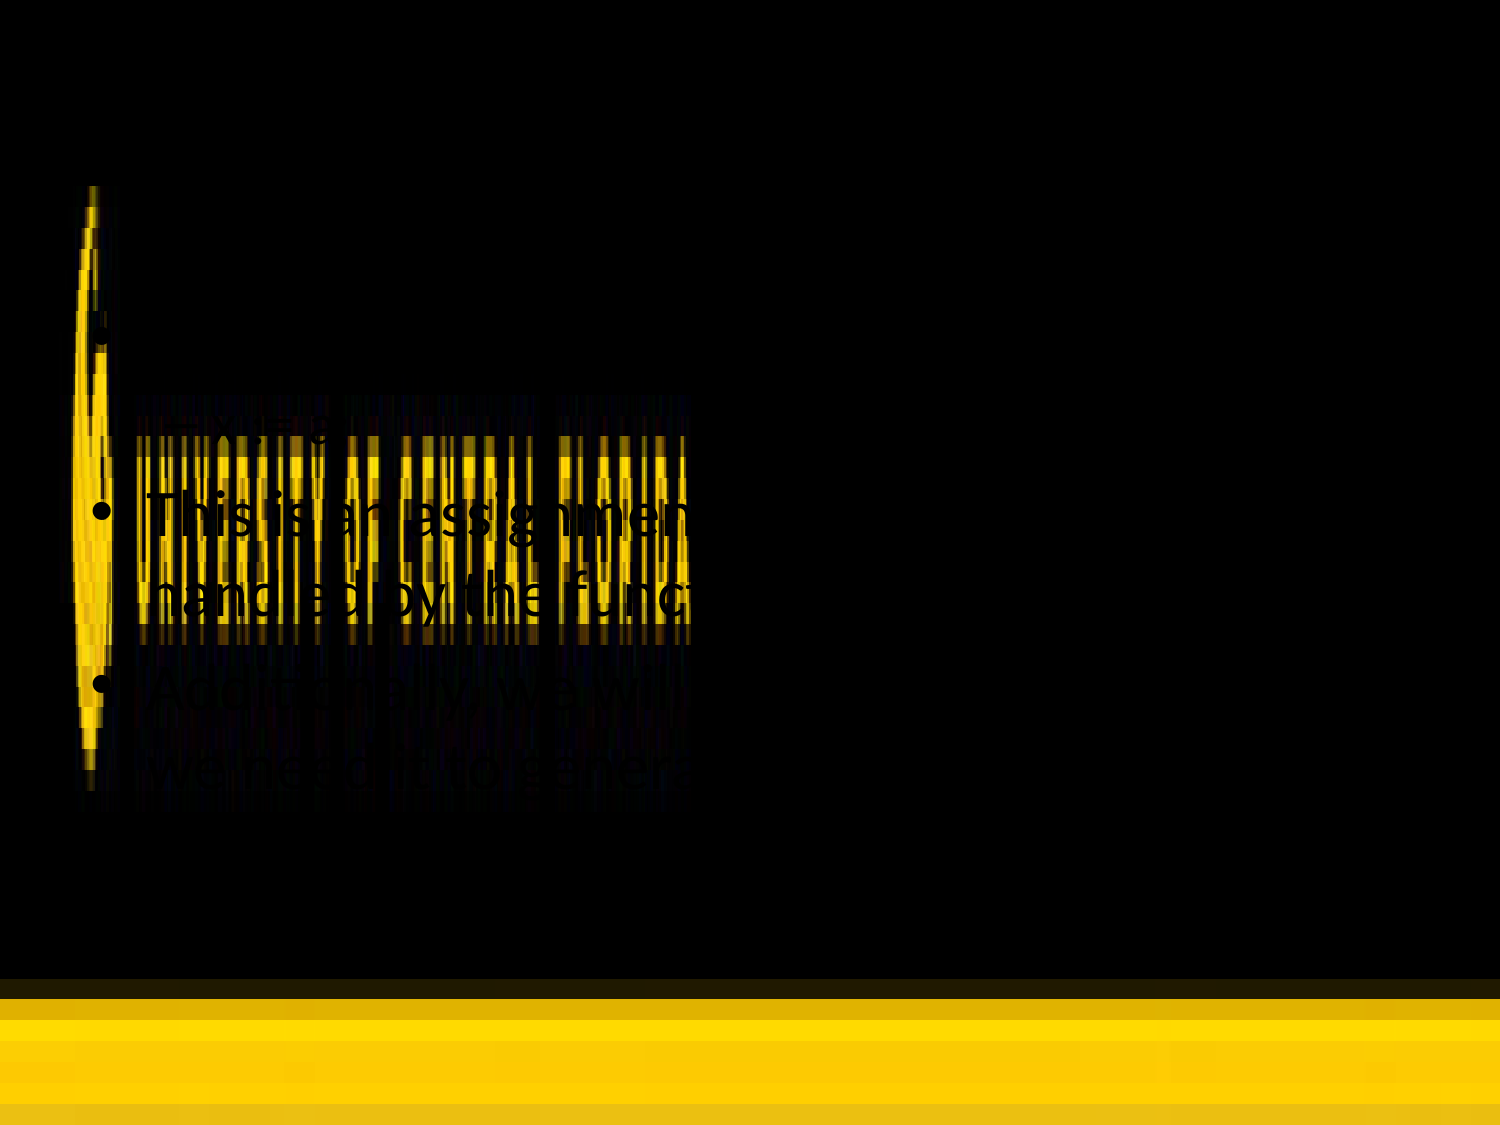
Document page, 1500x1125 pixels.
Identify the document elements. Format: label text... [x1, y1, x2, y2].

picture [0, 0, 1500, 1125]
list Let’s generate code for this simple statement: x := a; This is an assignment statement, and will be handled by the function that we just modified. Additionally, we will add a bit of code where we need it to generate the complete code. [74, 287, 1426, 1006]
title Simple example [74, 124, 1426, 263]
